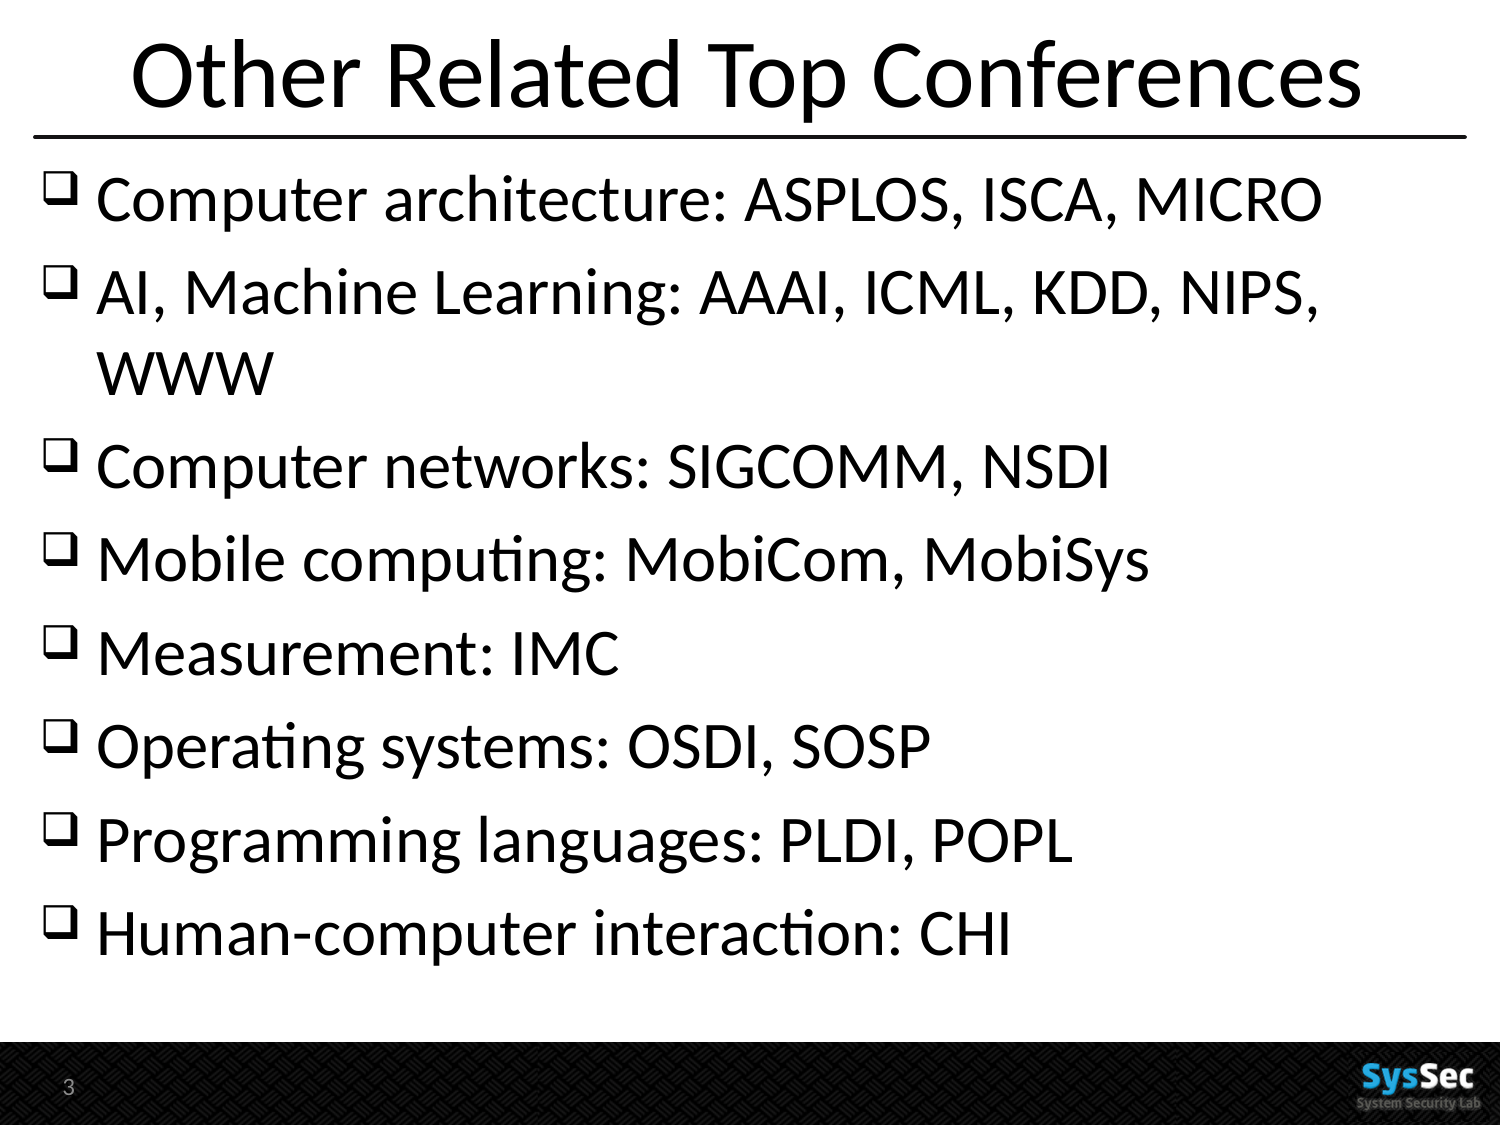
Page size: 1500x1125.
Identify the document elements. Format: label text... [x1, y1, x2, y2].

list Computer architecture: ASPLOS, ISCA, MICRO AI, Machine Learning: AAAI, ICML, KDD, NIPS, WWW Computer networks: SIGCOMM, NSDI Mobile computing: MobiCom, MobiSys Measurement: IMC Operating systems: OSDI, SOSP Programming languages: PLDI, POPL Human-computer interaction: CHI [24, 147, 1471, 1043]
slide_number 2 [24, 1055, 91, 1116]
title Other Related Top Conferences [24, 2, 1471, 135]
